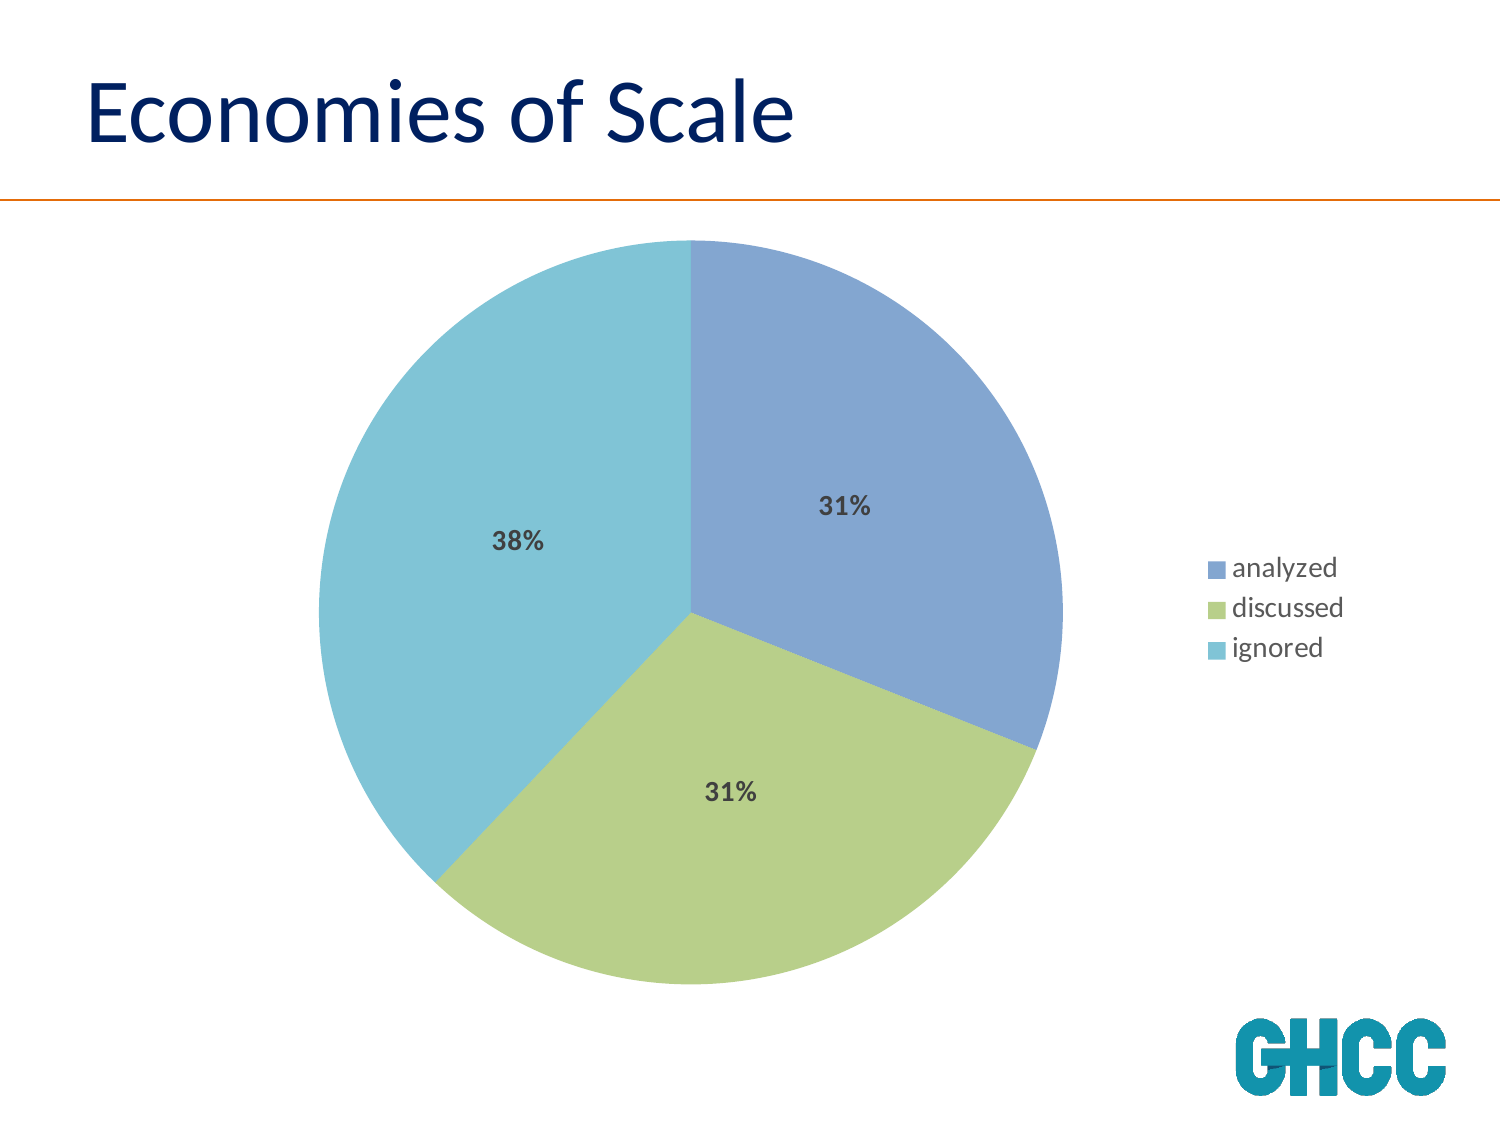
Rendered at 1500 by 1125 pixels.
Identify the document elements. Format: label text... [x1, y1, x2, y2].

chart [0, 199, 1500, 1001]
picture [1224, 1001, 1450, 1113]
title Economies of Scale [70, 43, 1425, 198]
